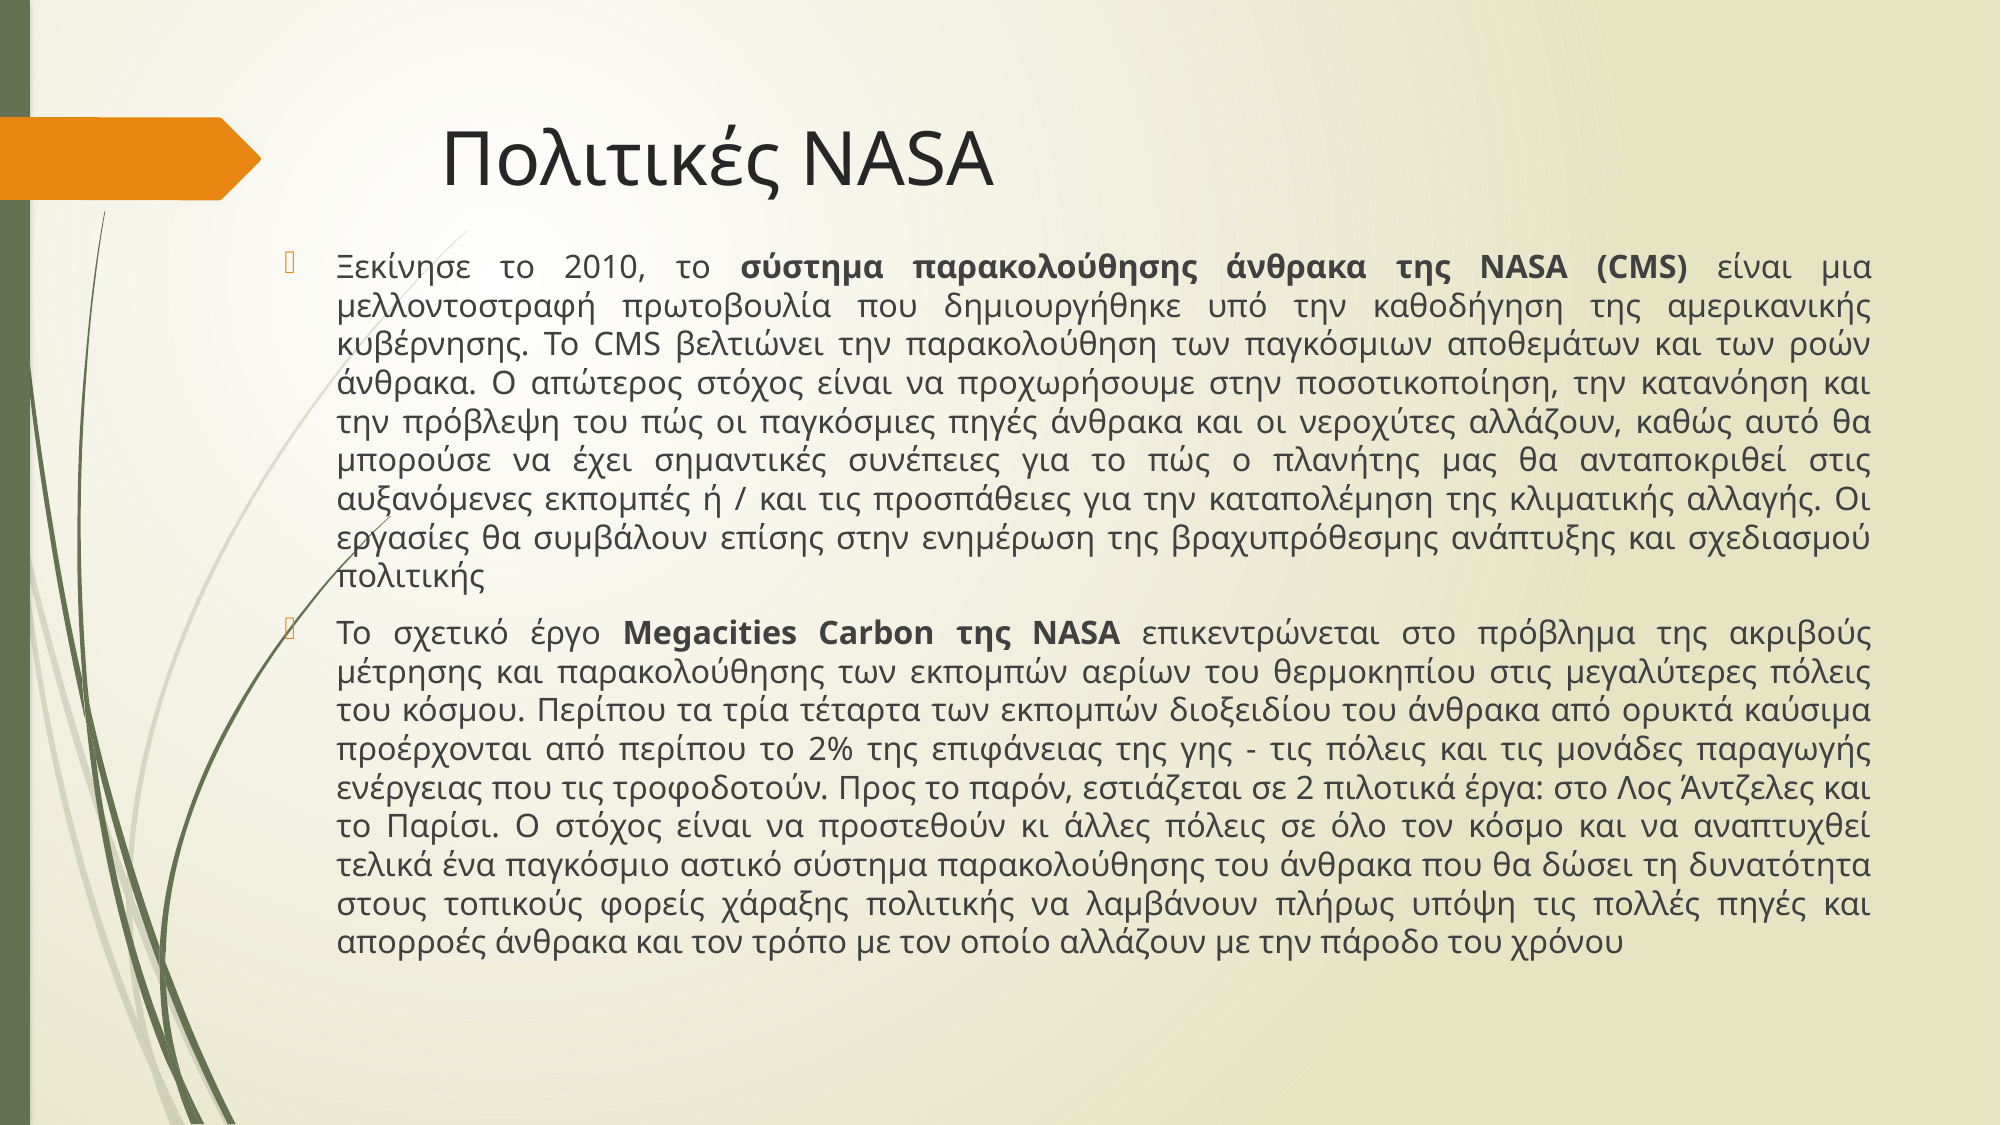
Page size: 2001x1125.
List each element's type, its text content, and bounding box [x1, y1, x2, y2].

list Ξεκίνησε το 2010, το σύστημα παρακολούθησης άνθρακα της NASA (CMS) είναι μια μελλοντοστραφή πρωτοβουλία που δημιουργήθηκε υπό την καθοδήγηση της αμερικανικής κυβέρνησης. Το CMS βελτιώνει την παρακολούθηση των παγκόσμιων αποθεμάτων και των ροών άνθρακα. Ο απώτερος στόχος είναι να προχωρήσουμε στην ποσοτικοποίηση, την κατανόηση και την πρόβλεψη του πώς οι παγκόσμιες πηγές άνθρακα και οι νεροχύτες αλλάζουν, καθώς αυτό θα μπορούσε να έχει σημαντικές συνέπειες για το πώς ο πλανήτης μας θα ανταποκριθεί στις αυξανόμενες εκπομπές ή / και τις προσπάθειες για την καταπολέμηση της κλιματικής αλλαγής. Οι εργασίες θα συμβάλουν επίσης στην ενημέρωση της βραχυπρόθεσμης ανάπτυξης και σχεδιασμού πολιτικής Το σχετικό έργο Megacities Carbon της NASA επικεντρώνεται στο πρόβλημα της ακριβούς μέτρησης και παρακολούθησης των εκπομπών αερίων του θερμοκηπίου στις μεγαλύτερες πόλεις του κόσμου. Περίπου τα τρία τέταρτα των εκπομπών διοξειδίου του άνθρακα από ορυκτά καύσιμα προέρχονται από περίπου το 2% της επιφάνειας της γης - τις πόλεις και τις μονάδες παραγωγής ενέργειας που τις τροφοδοτούν. Προς το παρόν, εστιάζεται σε 2 πιλοτικά έργα: στο Λος Άντζελες και το Παρίσι. Ο στόχος είναι να προστεθούν κι άλλες πόλεις σε όλο τον κόσμο και να αναπτυχθεί τελικά ένα παγκόσμιο αστικό σύστημα παρακολούθησης του άνθρακα που θα δώσει τη δυνατότητα στους τοπικούς φορείς χάραξης πολιτικής να λαμβάνουν πλήρως υπόψη τις πολλές πηγές και απορροές άνθρακα και τον τρόπο με τον οποίο αλλάζουν με την πάροδο του χρόνου [269, 238, 1888, 970]
title Πολιτικές NASA [425, 102, 1888, 222]
